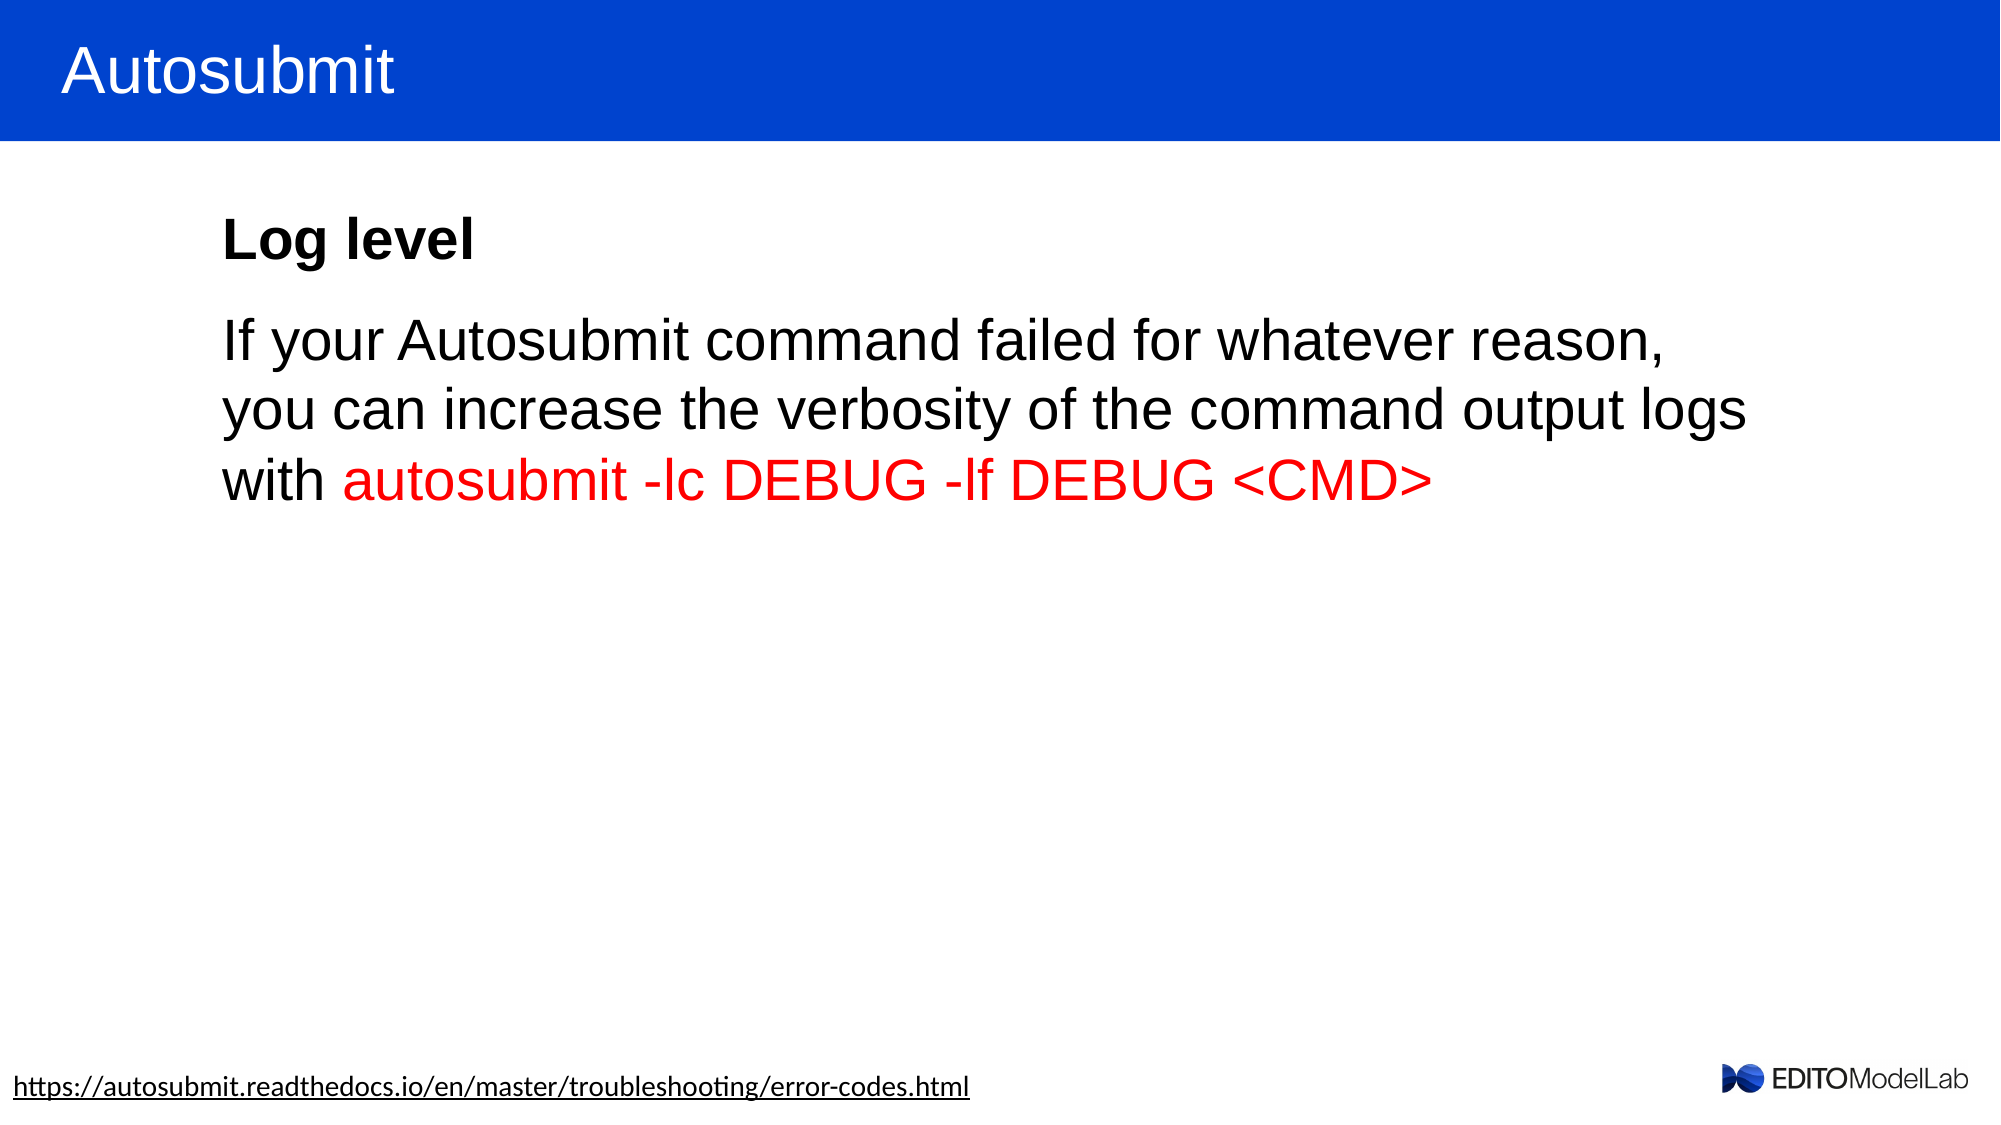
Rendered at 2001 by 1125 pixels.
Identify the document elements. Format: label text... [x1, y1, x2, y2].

text_box Log level [207, 193, 1373, 294]
text_box If your Autosubmit command failed for whatever reason, you can increase the verbosity of the command output logs with autosubmit -lc DEBUG -lf DEBUG <CMD> [207, 294, 1793, 532]
text_box https://autosubmit.readthedocs.io/en/master/troubleshooting/error-codes.html [0, 1052, 1946, 1125]
text_box Autosubmit [46, 18, 1212, 115]
picture [1946, 1059, 1968, 1094]
